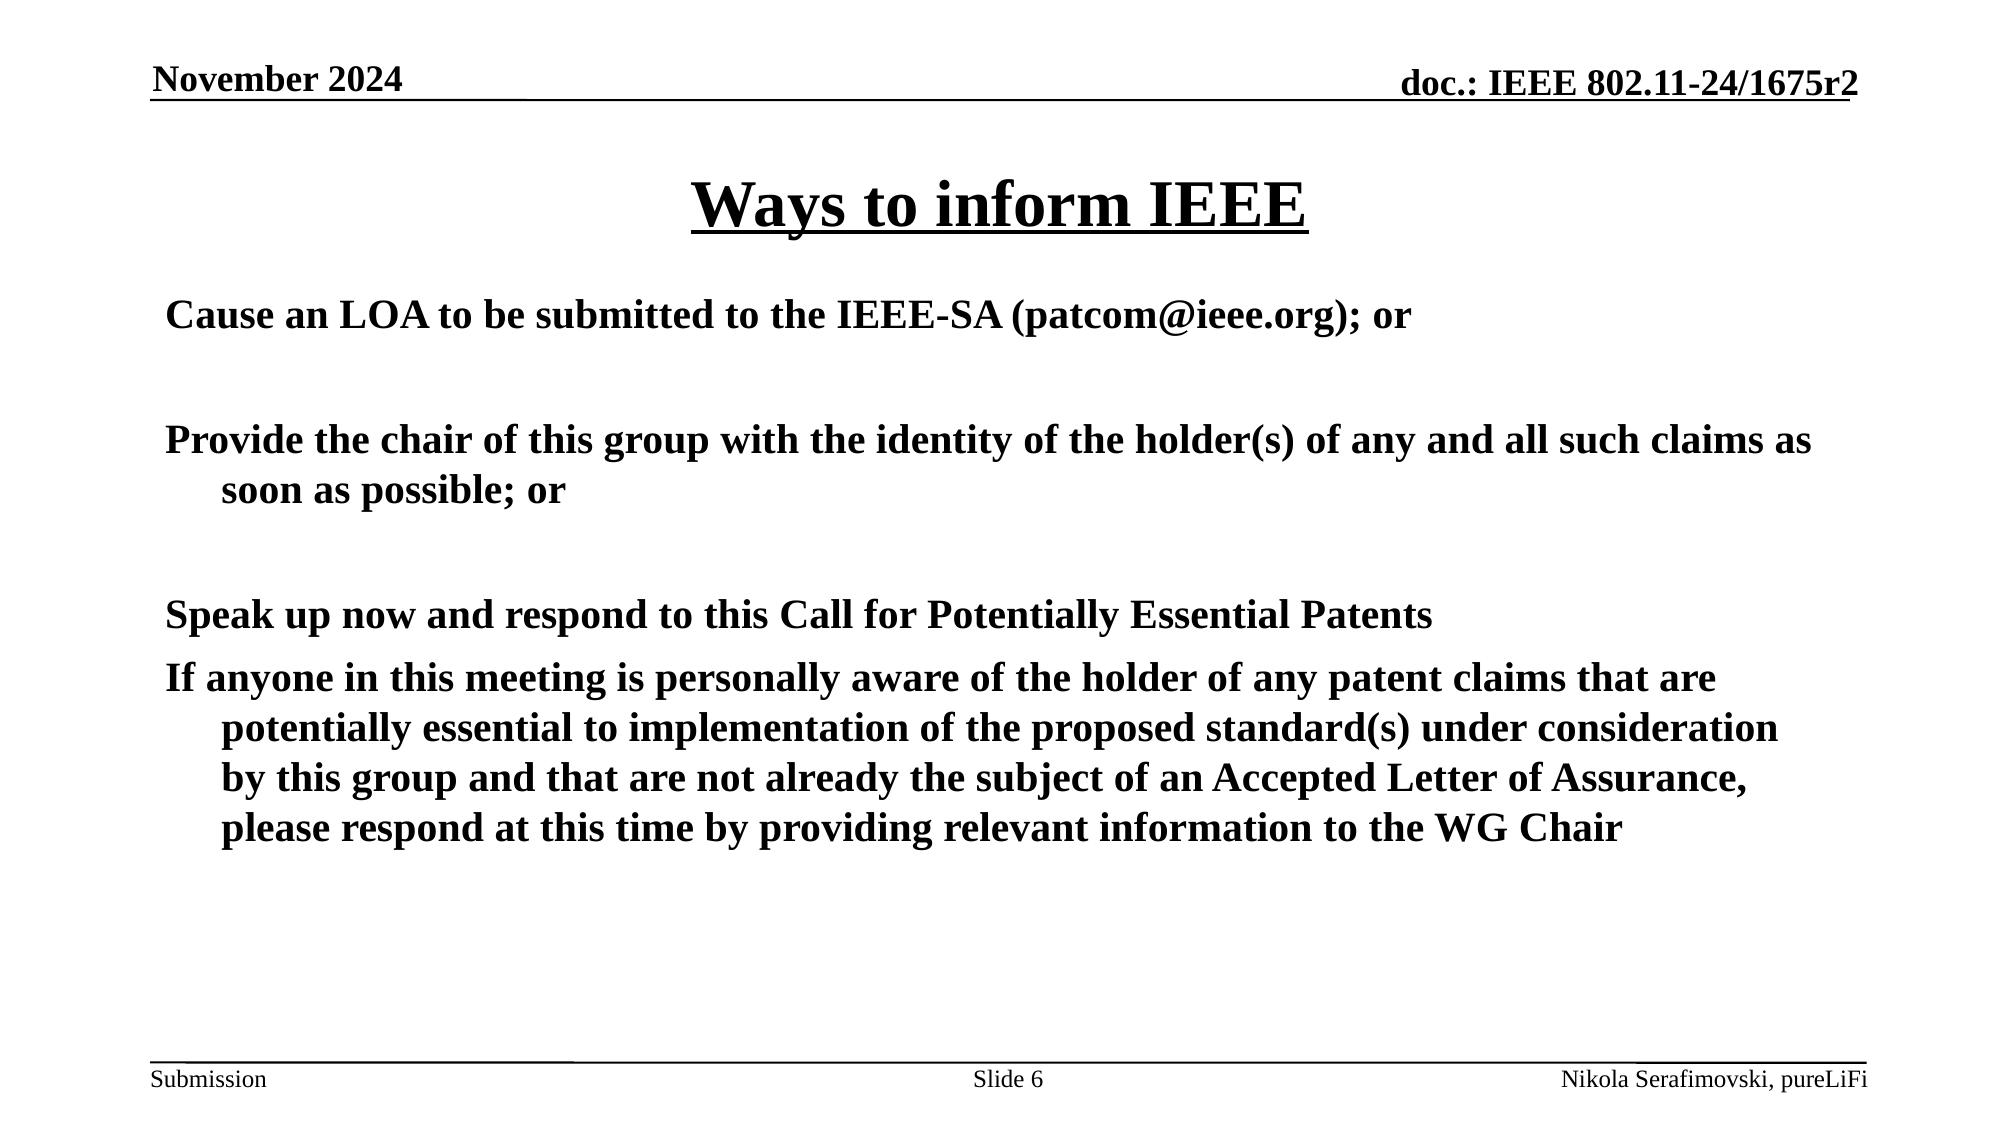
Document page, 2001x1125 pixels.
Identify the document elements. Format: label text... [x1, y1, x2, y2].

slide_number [152, 54, 563, 100]
footer Nikola Serafimovski, pureLiFi [1171, 1061, 1869, 1093]
title Ways to inform IEEE [149, 112, 1850, 278]
list Cause an LOA to be submitted to the IEEE-SA (patcom@ieee.org); or Provide the chair of this group with the identity of the holder(s) of any and all such claims as soon as possible; or Speak up now and respond to this Call for Potentially Essential Patents If anyone in this meeting is personally aware of the holder of any patent claims that are potentially essential to implementation of the proposed standard(s) under consideration by this group and that are not already the subject of an Accepted Letter of Assurance, please respond at this time by providing relevant information to the WG Chair [149, 278, 1850, 954]
slide_number Slide 6 [950, 1061, 1067, 1123]
